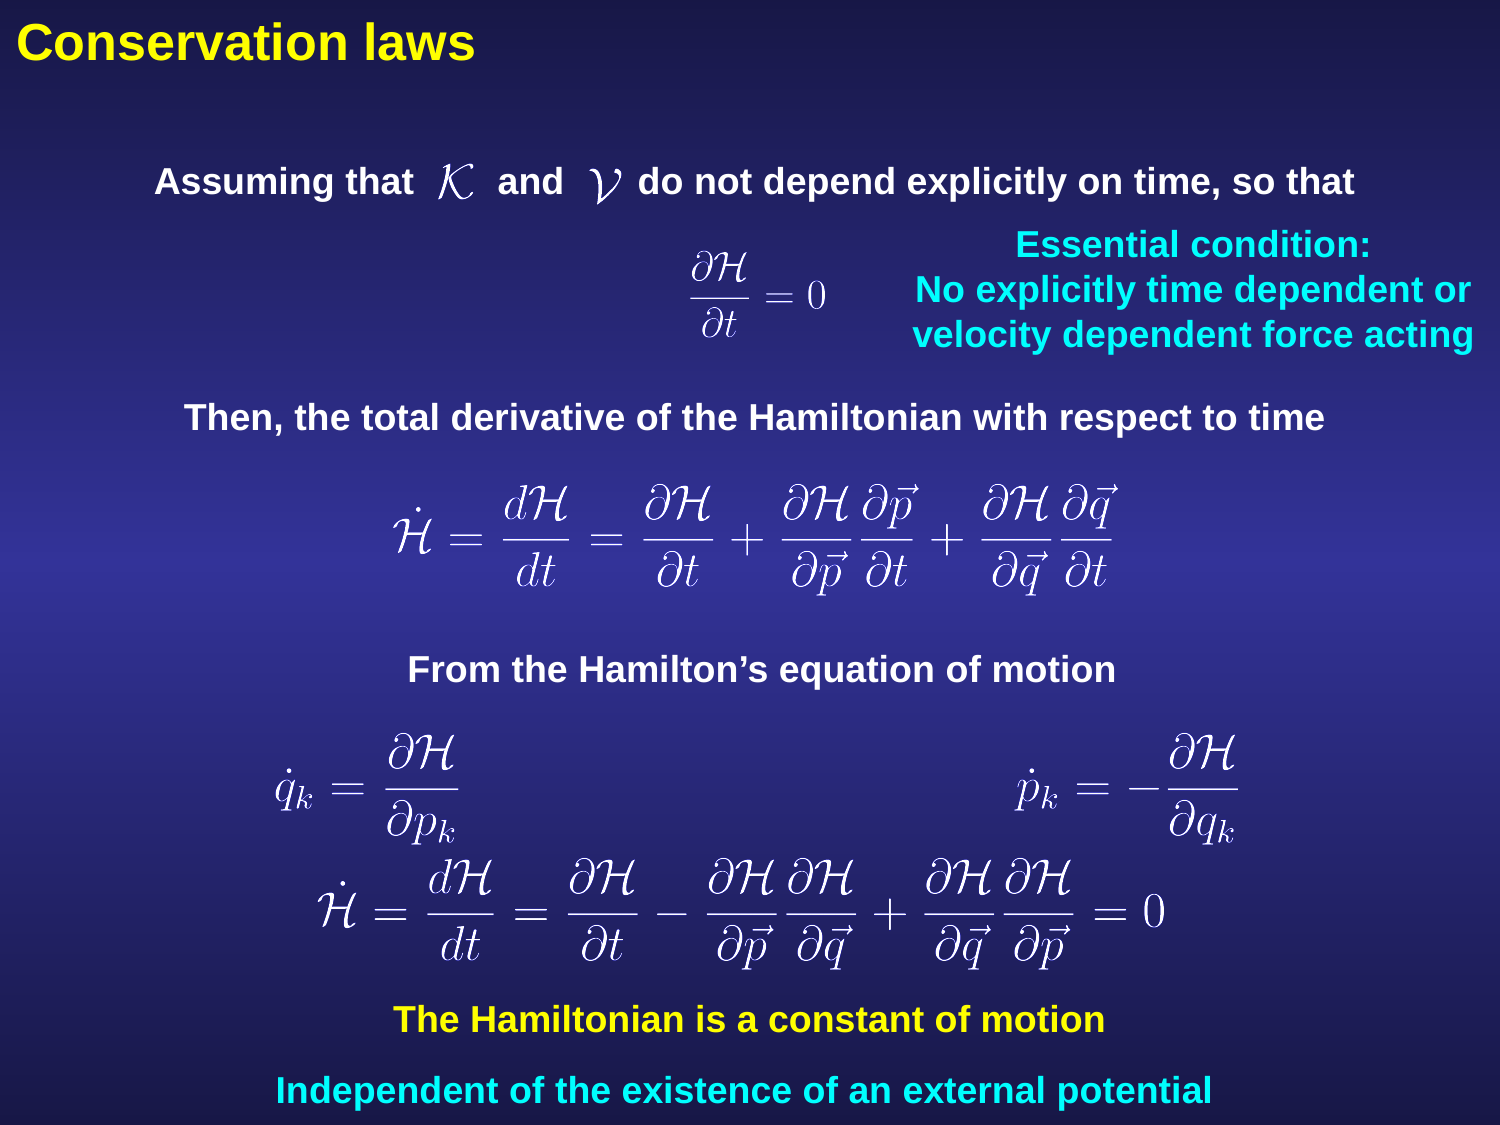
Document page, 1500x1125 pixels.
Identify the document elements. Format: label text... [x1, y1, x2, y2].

text_box The Hamiltonian is a constant of motion [187, 987, 1313, 1048]
picture [687, 249, 831, 339]
text_box Independent of the existence of an external potential [187, 1058, 1313, 1119]
picture [312, 856, 1169, 976]
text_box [137, 637, 1388, 851]
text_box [129, 385, 1381, 601]
text_box Essential condition: No explicitly time dependent or velocity dependent force acting [887, 212, 1500, 363]
text_box Conservation laws [0, 0, 1150, 79]
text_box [138, 149, 1372, 211]
